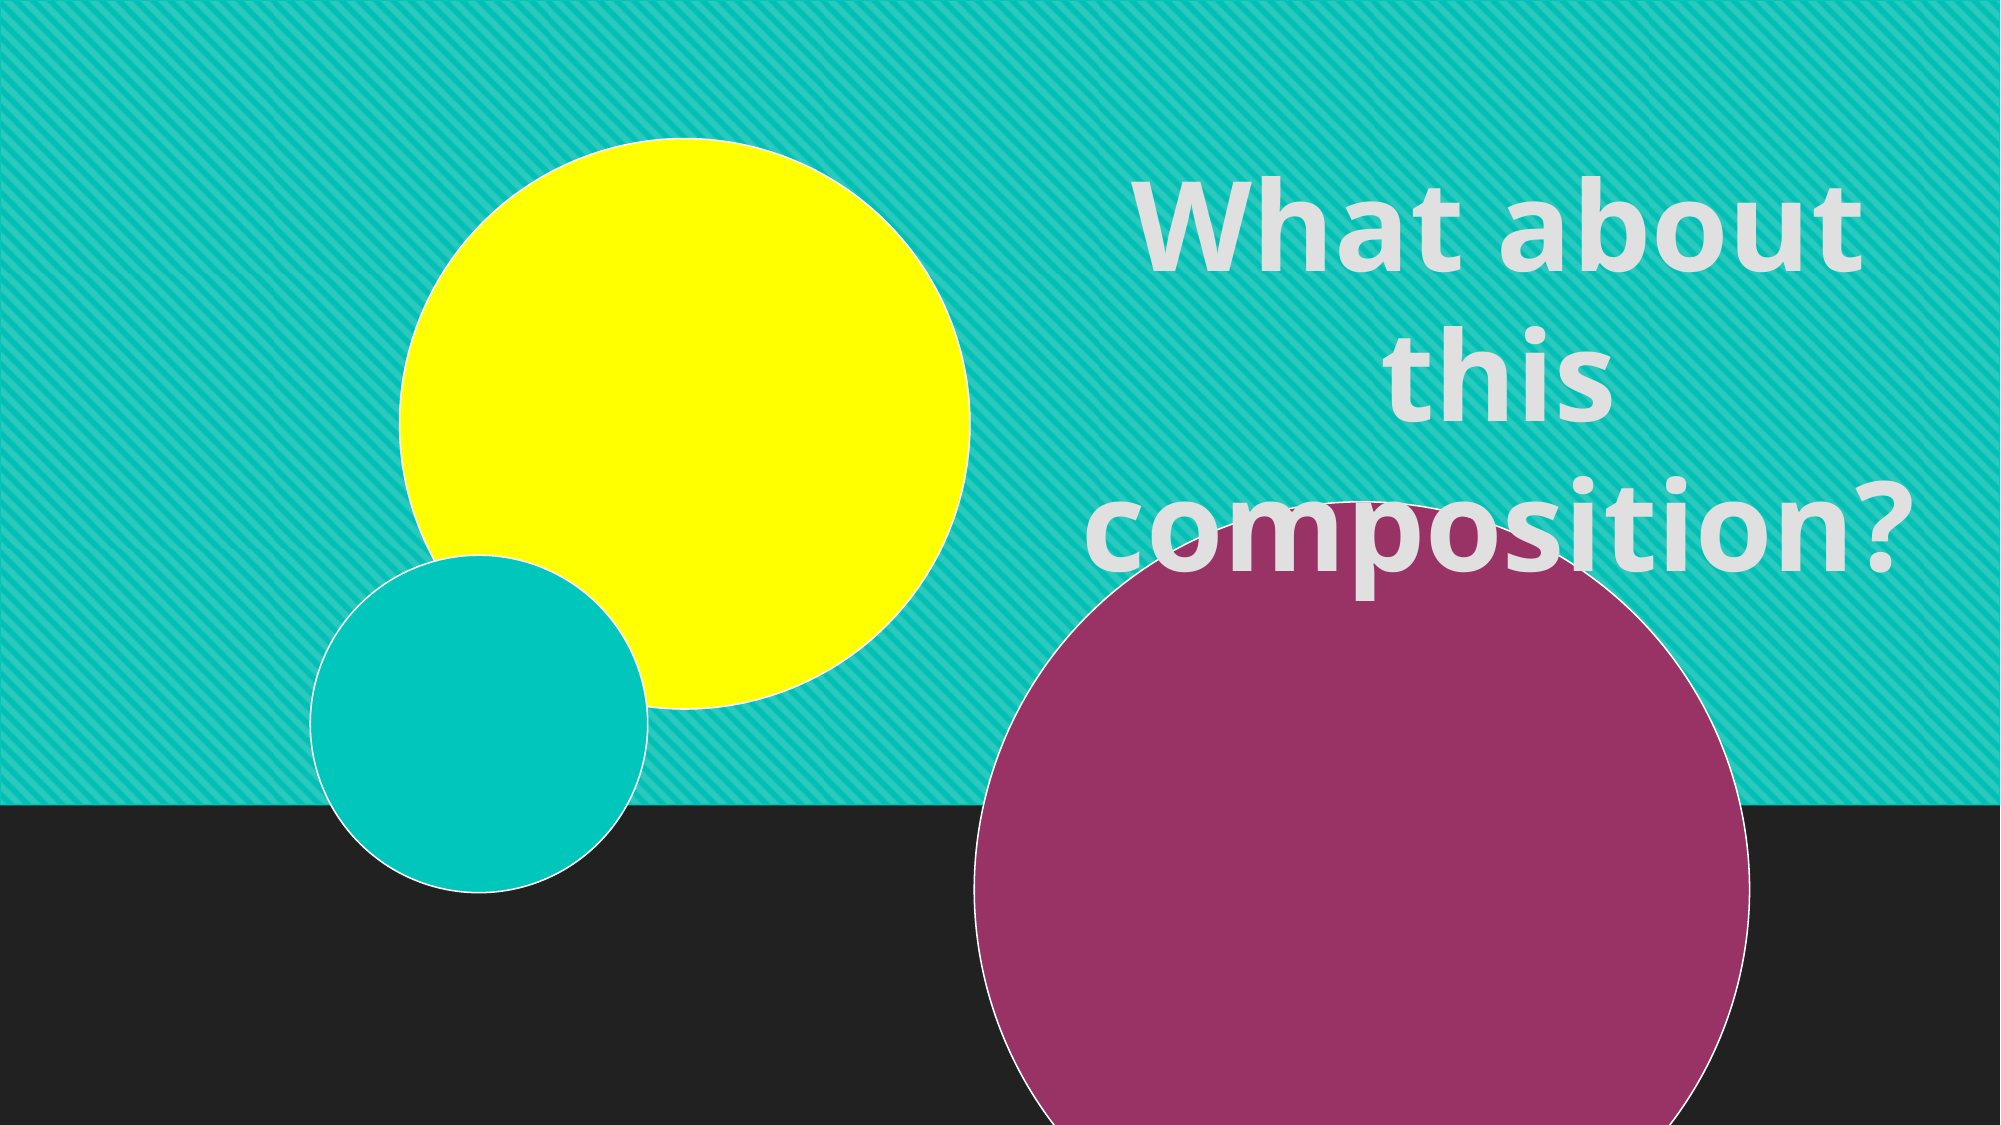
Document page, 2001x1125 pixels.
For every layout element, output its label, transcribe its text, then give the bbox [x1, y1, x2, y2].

text_box [310, 555, 648, 893]
text_box What about this composition? [1001, 138, 1996, 604]
text_box [974, 604, 1750, 1125]
text_box [399, 138, 970, 710]
